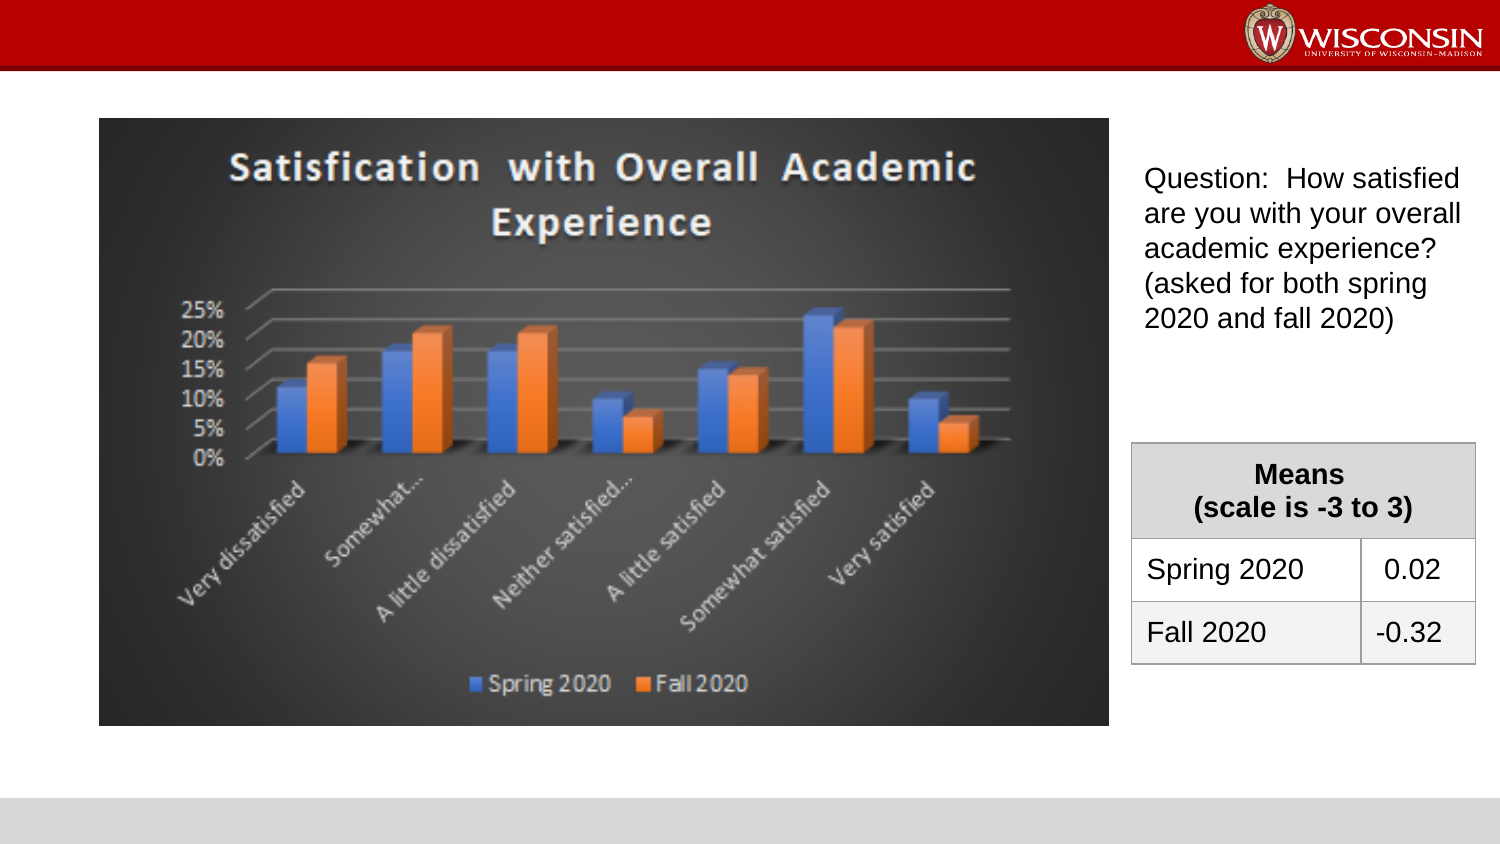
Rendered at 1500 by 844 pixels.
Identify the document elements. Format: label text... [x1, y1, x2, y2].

picture [1244, 3, 1483, 64]
table_cell -0.32 [1362, 602, 1475, 663]
picture [99, 118, 1109, 726]
text_box Question: How satisfied are you with your overall academic experience? (asked for both spring 2020 and fall 2020) [1129, 144, 1478, 262]
table_cell Fall 2020 [1132, 602, 1360, 663]
table_cell Spring 2020 [1132, 539, 1360, 601]
table_header Means (scale is -3 to 3) [1132, 444, 1475, 538]
table_cell 0.02 [1362, 539, 1475, 601]
